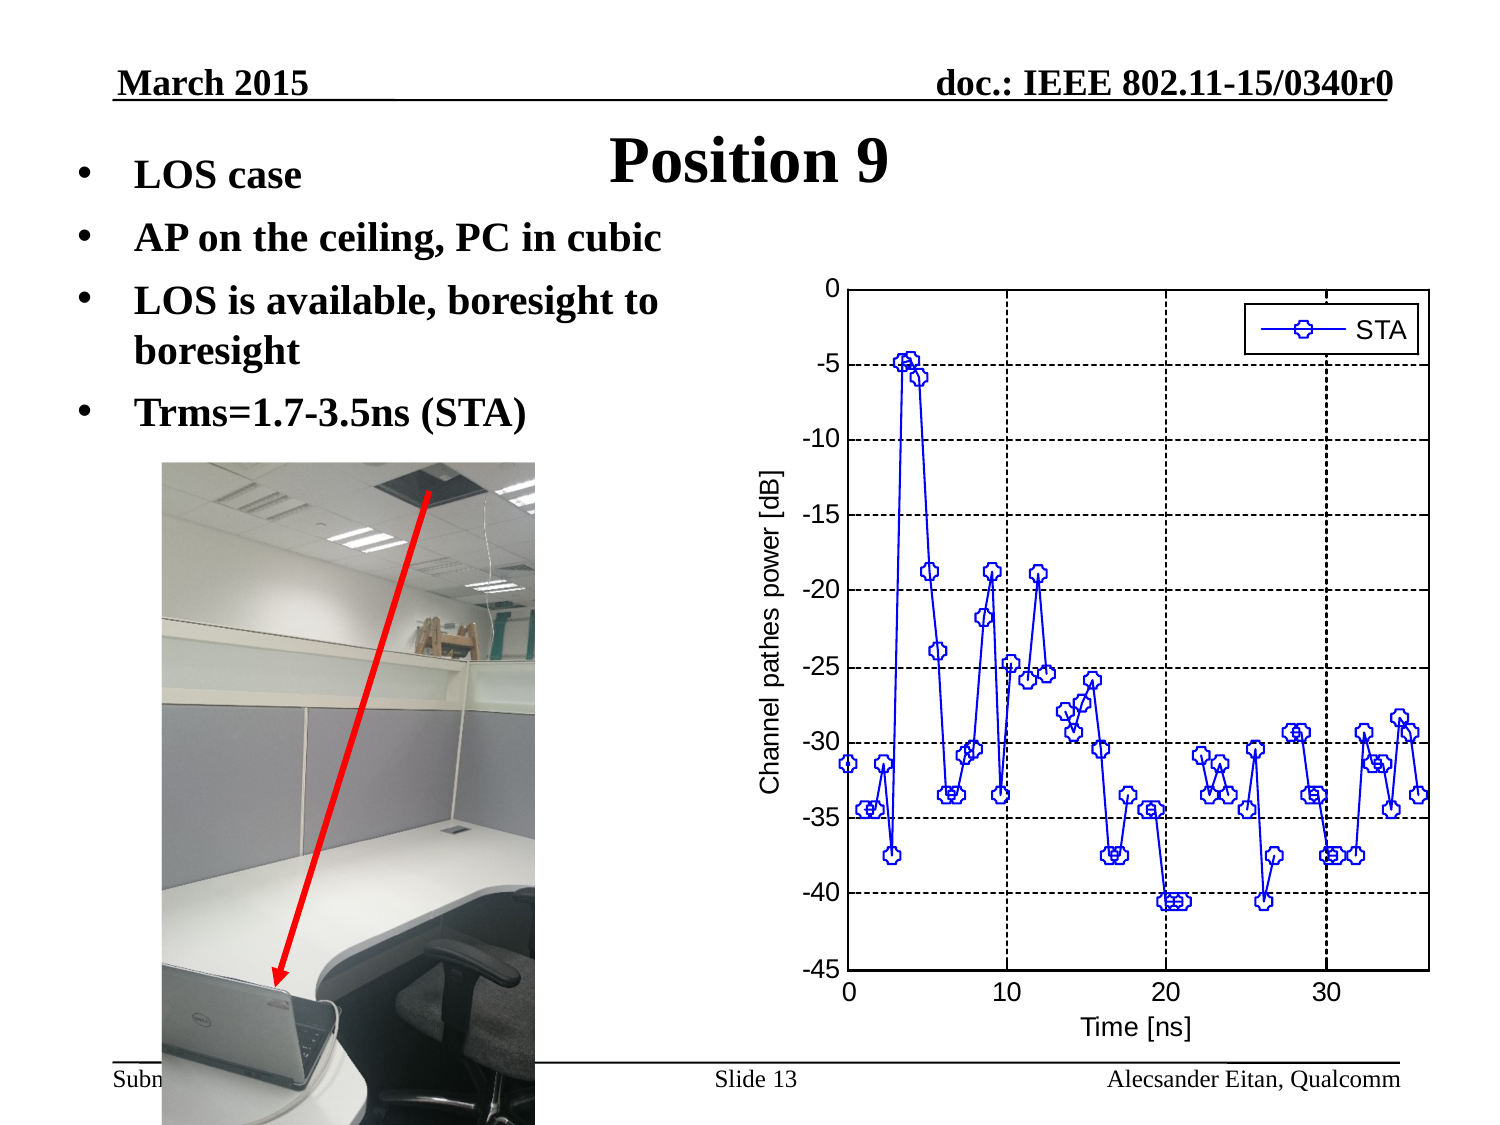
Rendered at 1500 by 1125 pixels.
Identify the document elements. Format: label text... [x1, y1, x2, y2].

footer Alecsander Eitan, Qualcomm [984, 1071, 1402, 1091]
slide_number Slide 13 [712, 1061, 800, 1123]
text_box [274, 490, 430, 988]
list LOS case AP on the ceiling, PC in cubic LOS is available, boresight to boresight Trms=1.7-3.5ns (STA) [62, 139, 800, 1038]
picture [16, 463, 680, 1125]
picture [747, 226, 1500, 1063]
title Position 9 [112, 112, 1388, 201]
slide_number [116, 58, 507, 104]
